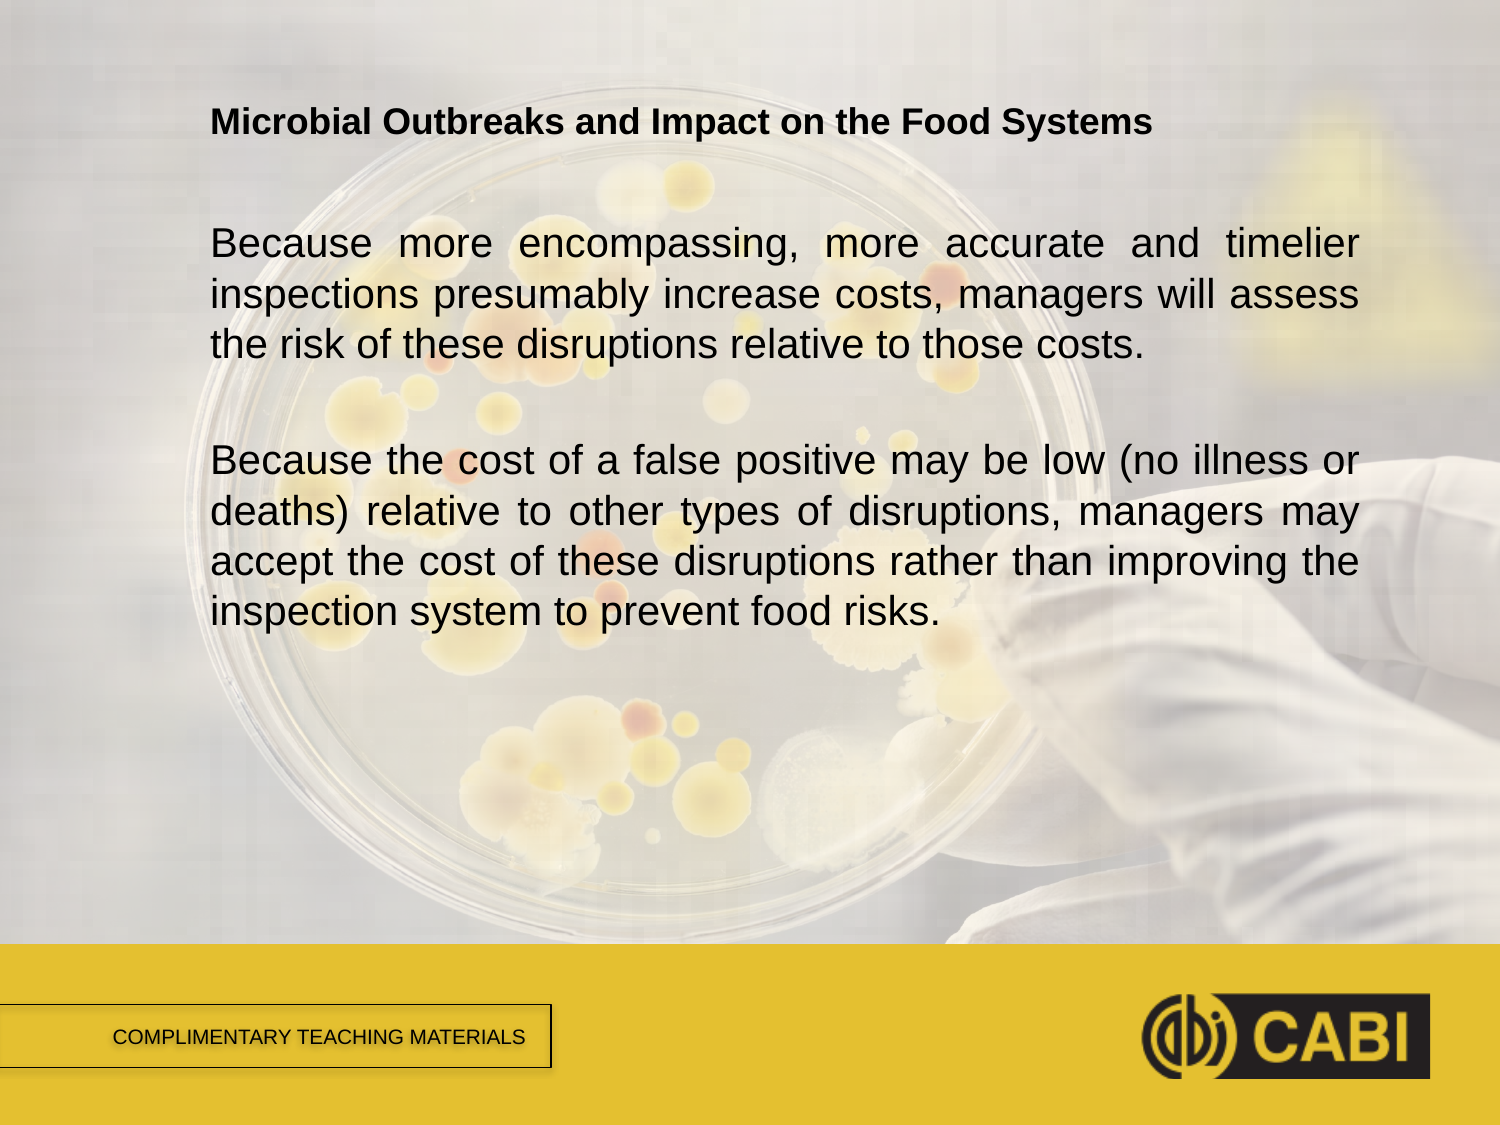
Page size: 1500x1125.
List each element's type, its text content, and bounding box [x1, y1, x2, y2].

list Because more encompassing, more accurate and timelier inspections presumably increase costs, managers will assess the risk of these disruptions relative to those costs. Because the cost of a false positive may be low (no illness or deaths) relative to other types of disruptions, managers may accept the cost of these disruptions rather than improving the inspection system to prevent food risks. [195, 209, 1376, 917]
title Microbial Outbreaks and Impact on the Food Systems [195, 45, 1376, 209]
